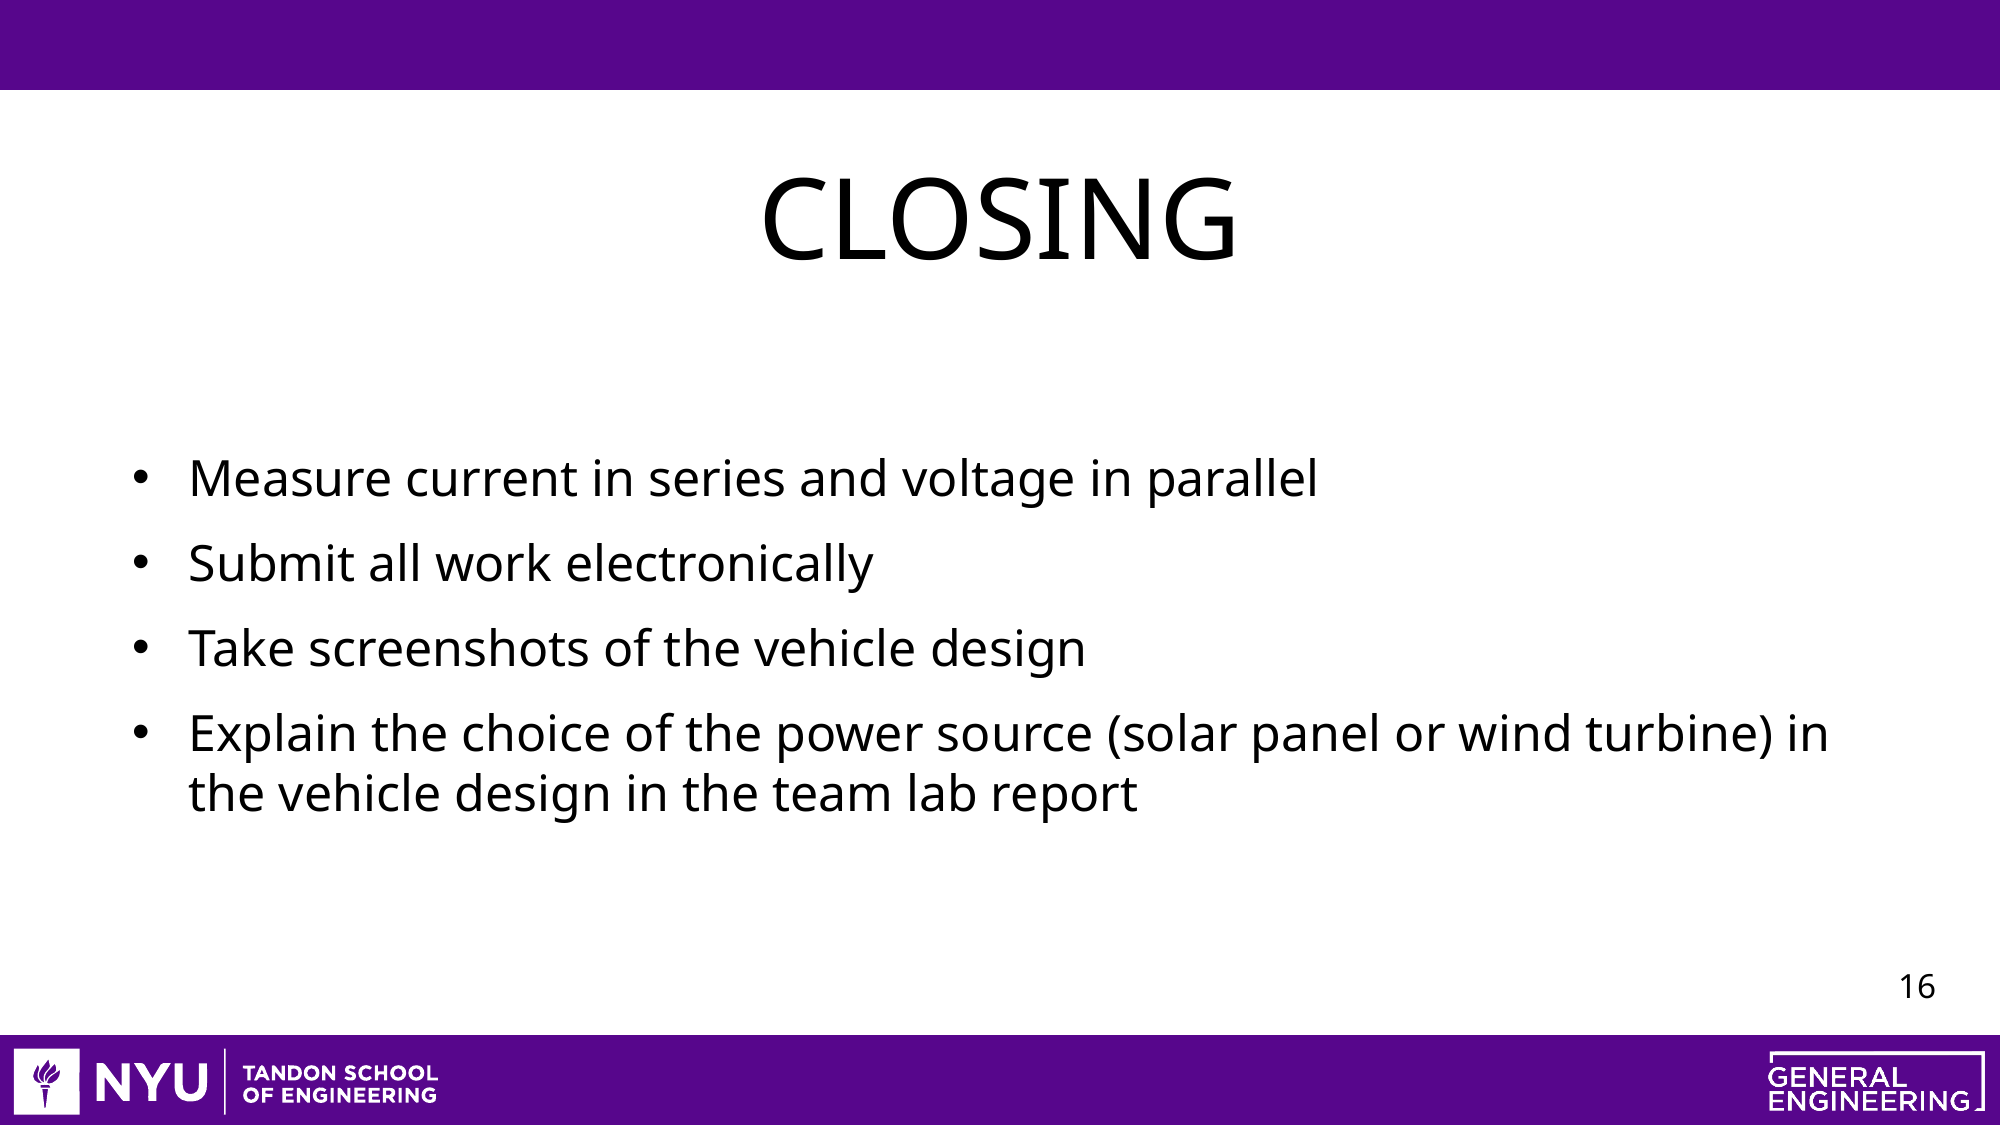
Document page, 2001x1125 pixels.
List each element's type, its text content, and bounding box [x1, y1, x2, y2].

text_box [0, 1034, 2000, 1125]
text_box Measure current in series and voltage in parallel Submit all work electronically Take screenshots of the vehicle design Explain the choice of the power source (solar panel or wind turbine) in the vehicle design in the team lab report [117, 234, 1933, 948]
picture [13, 1048, 438, 1115]
text_box 16 [1802, 958, 1951, 1013]
text_box [0, 0, 2000, 91]
title CLOSING [92, 132, 1908, 292]
picture [1768, 1051, 1985, 1111]
